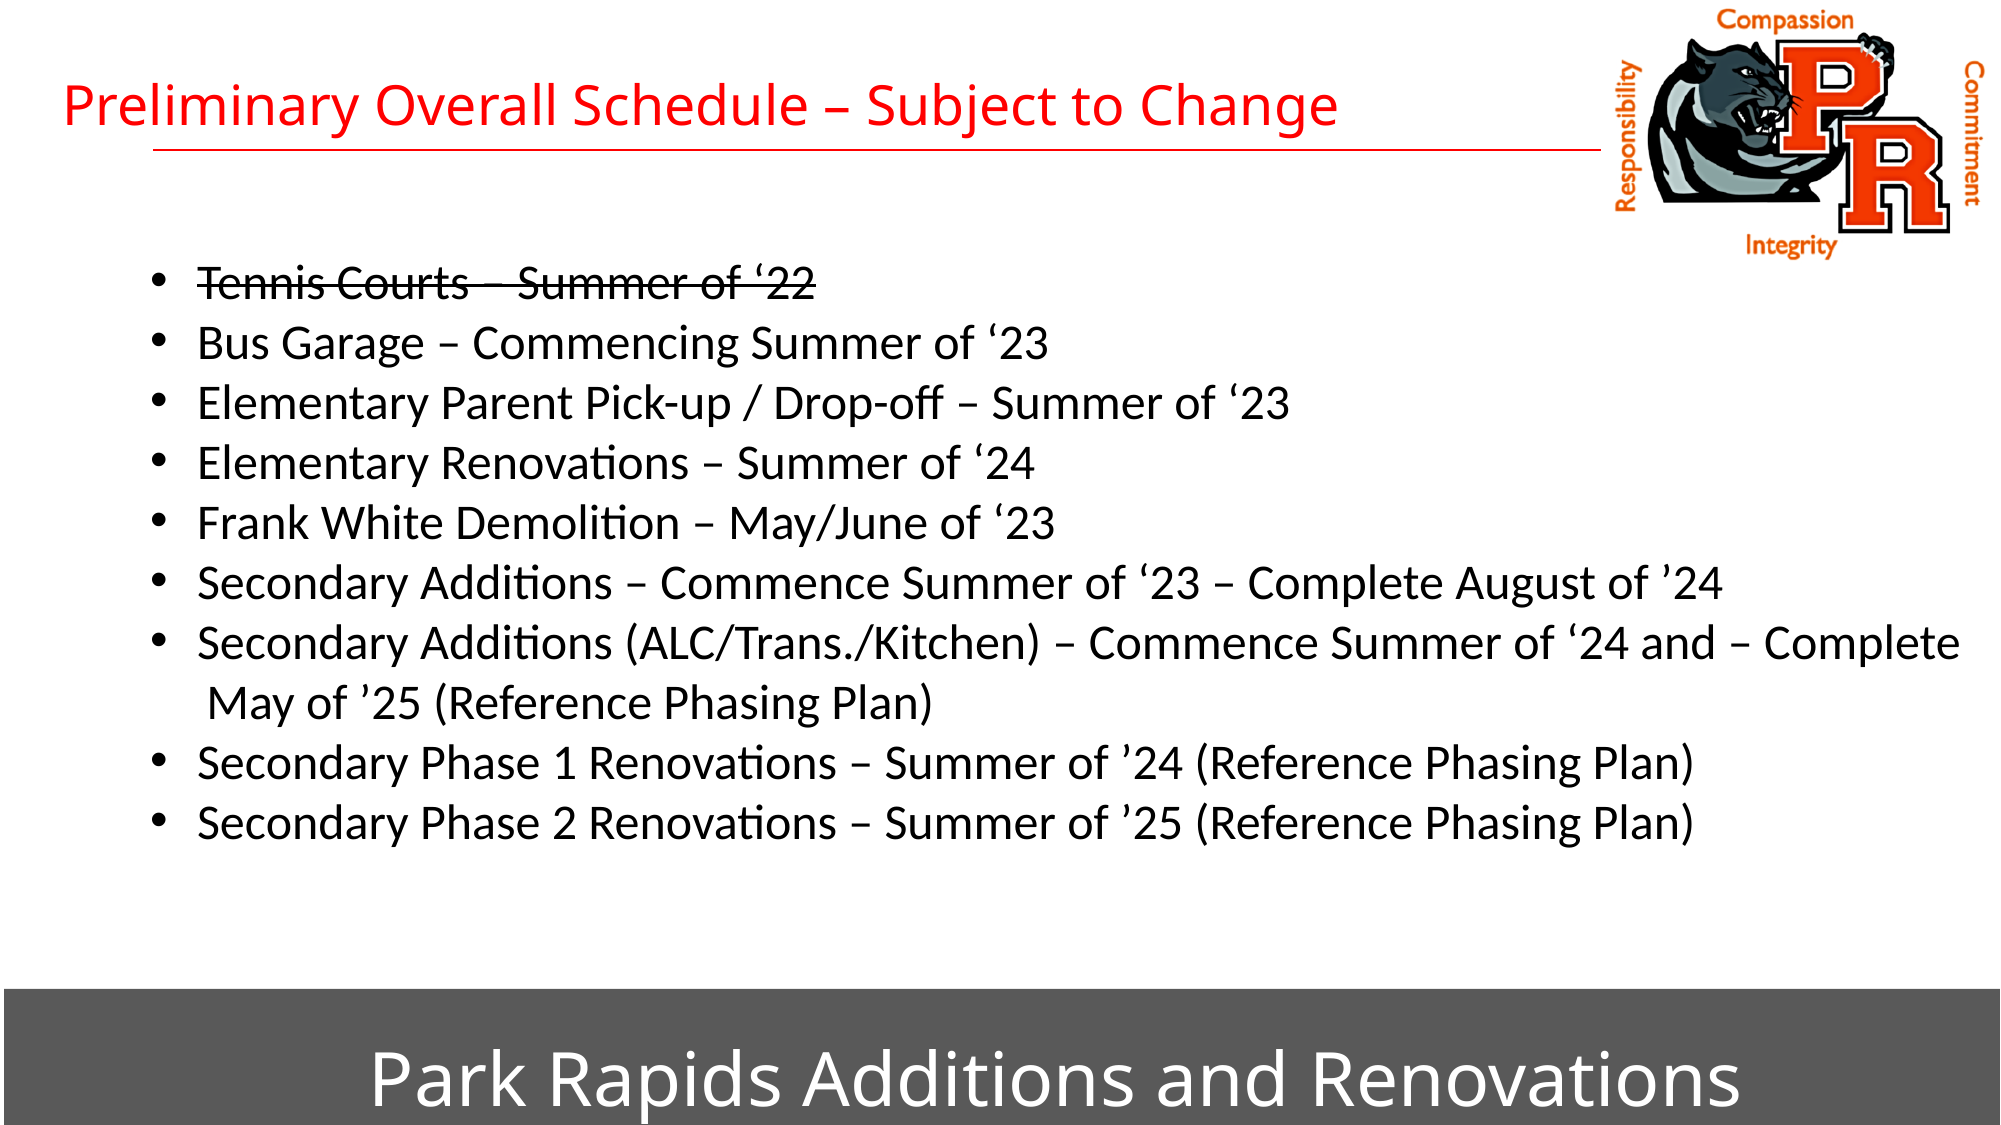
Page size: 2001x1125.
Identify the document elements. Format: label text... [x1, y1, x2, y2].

text_box Park Rapids Additions and Renovations [334, 1023, 1779, 1125]
picture [1601, 0, 2000, 267]
text_box [3, 988, 2000, 1125]
text_box Preliminary Overall Schedule – Subject to Change [47, 62, 1357, 144]
text_box Tennis Courts – Summer of ‘22 Bus Garage – Commencing Summer of ‘23 Elementary Parent Pick-up / Drop-off – Summer of ‘23 Elementary Renovations – Summer of ‘24 Frank White Demolition – May/June of ‘23 Secondary Additions – Commence Summer of ‘23 – Complete August of ’24 Secondary Additions (ALC/Trans./Kitchen) – Commence Summer of ‘24 and – Complete May of ’25 (Reference Phasing Plan) Secondary Phase 1 Renovations – Summer of ’24 (Reference Phasing Plan) Secondary Phase 2 Renovations – Summer of ’25 (Reference Phasing Plan) [135, 242, 1977, 917]
